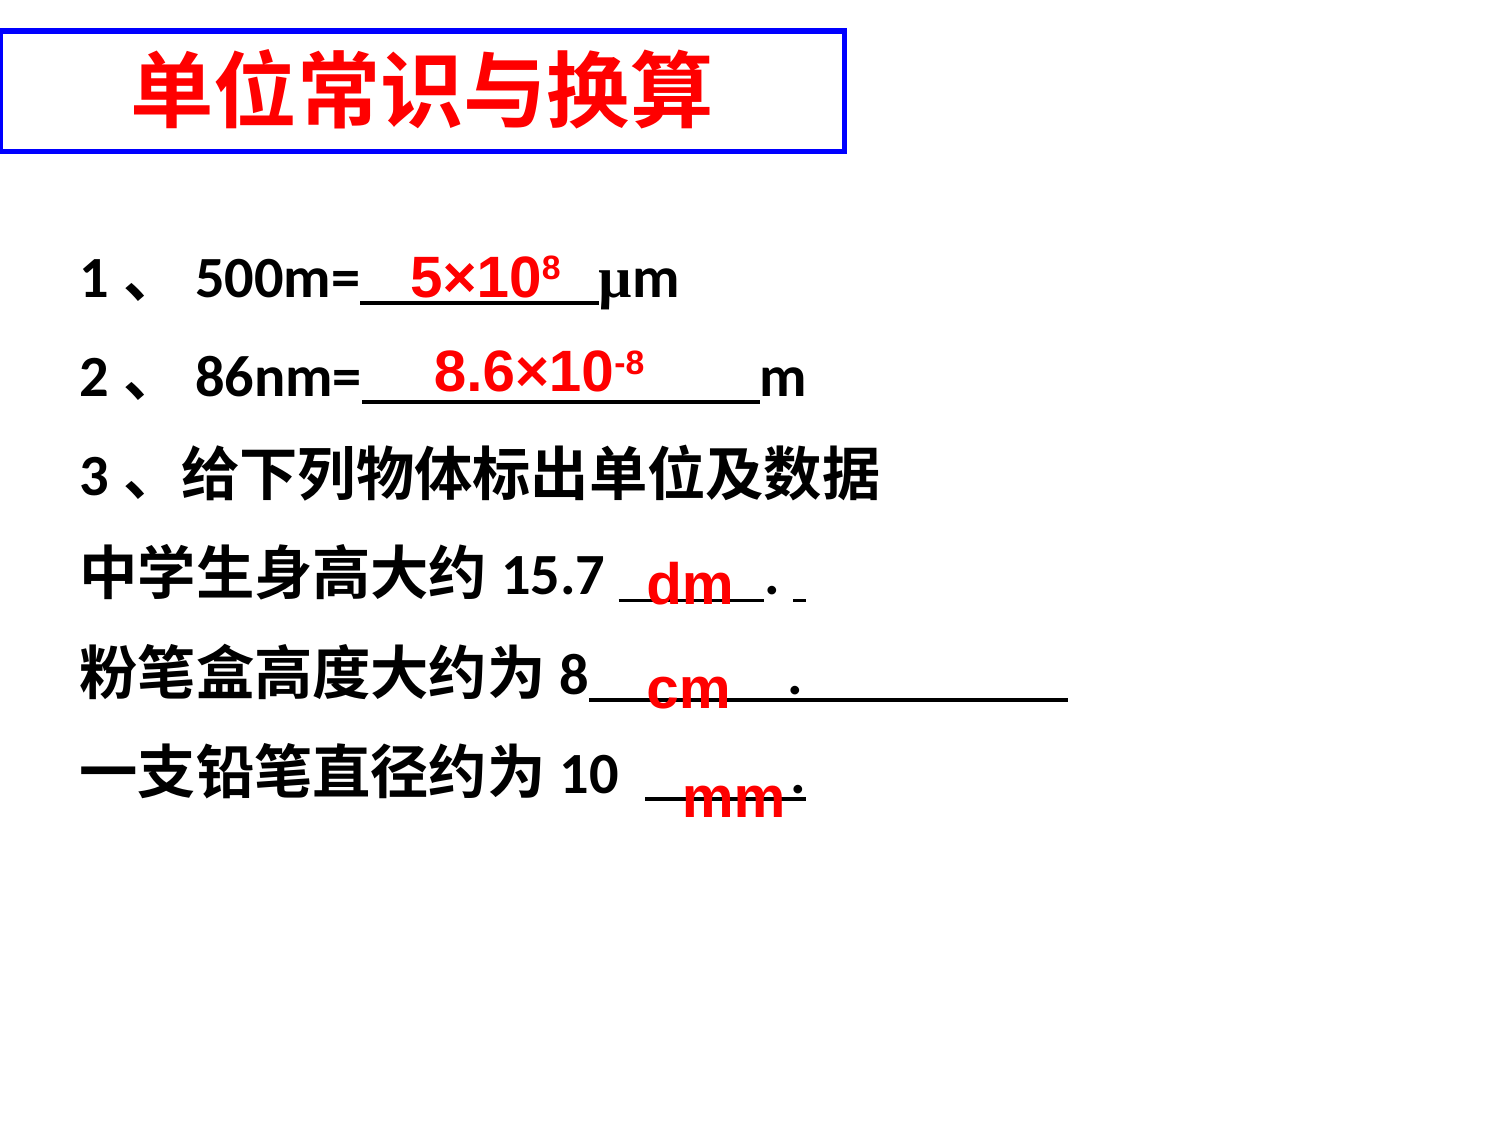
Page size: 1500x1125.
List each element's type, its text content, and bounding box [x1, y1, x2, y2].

text_box cm [631, 642, 939, 728]
text_box 8.6×10-8 [419, 326, 727, 412]
text_box 单位常识与换算 [0, 31, 845, 152]
text_box mm [667, 751, 975, 837]
text_box 1、500m= µm 2、86nm= m 3、给下列物体标出单位及数据 中学生身高大约15.7 . 粉笔盒高度大约为8 . 一支铅笔直径约为10 . [64, 231, 1329, 949]
text_box dm [631, 538, 939, 624]
text_box 5×108 [395, 231, 605, 317]
